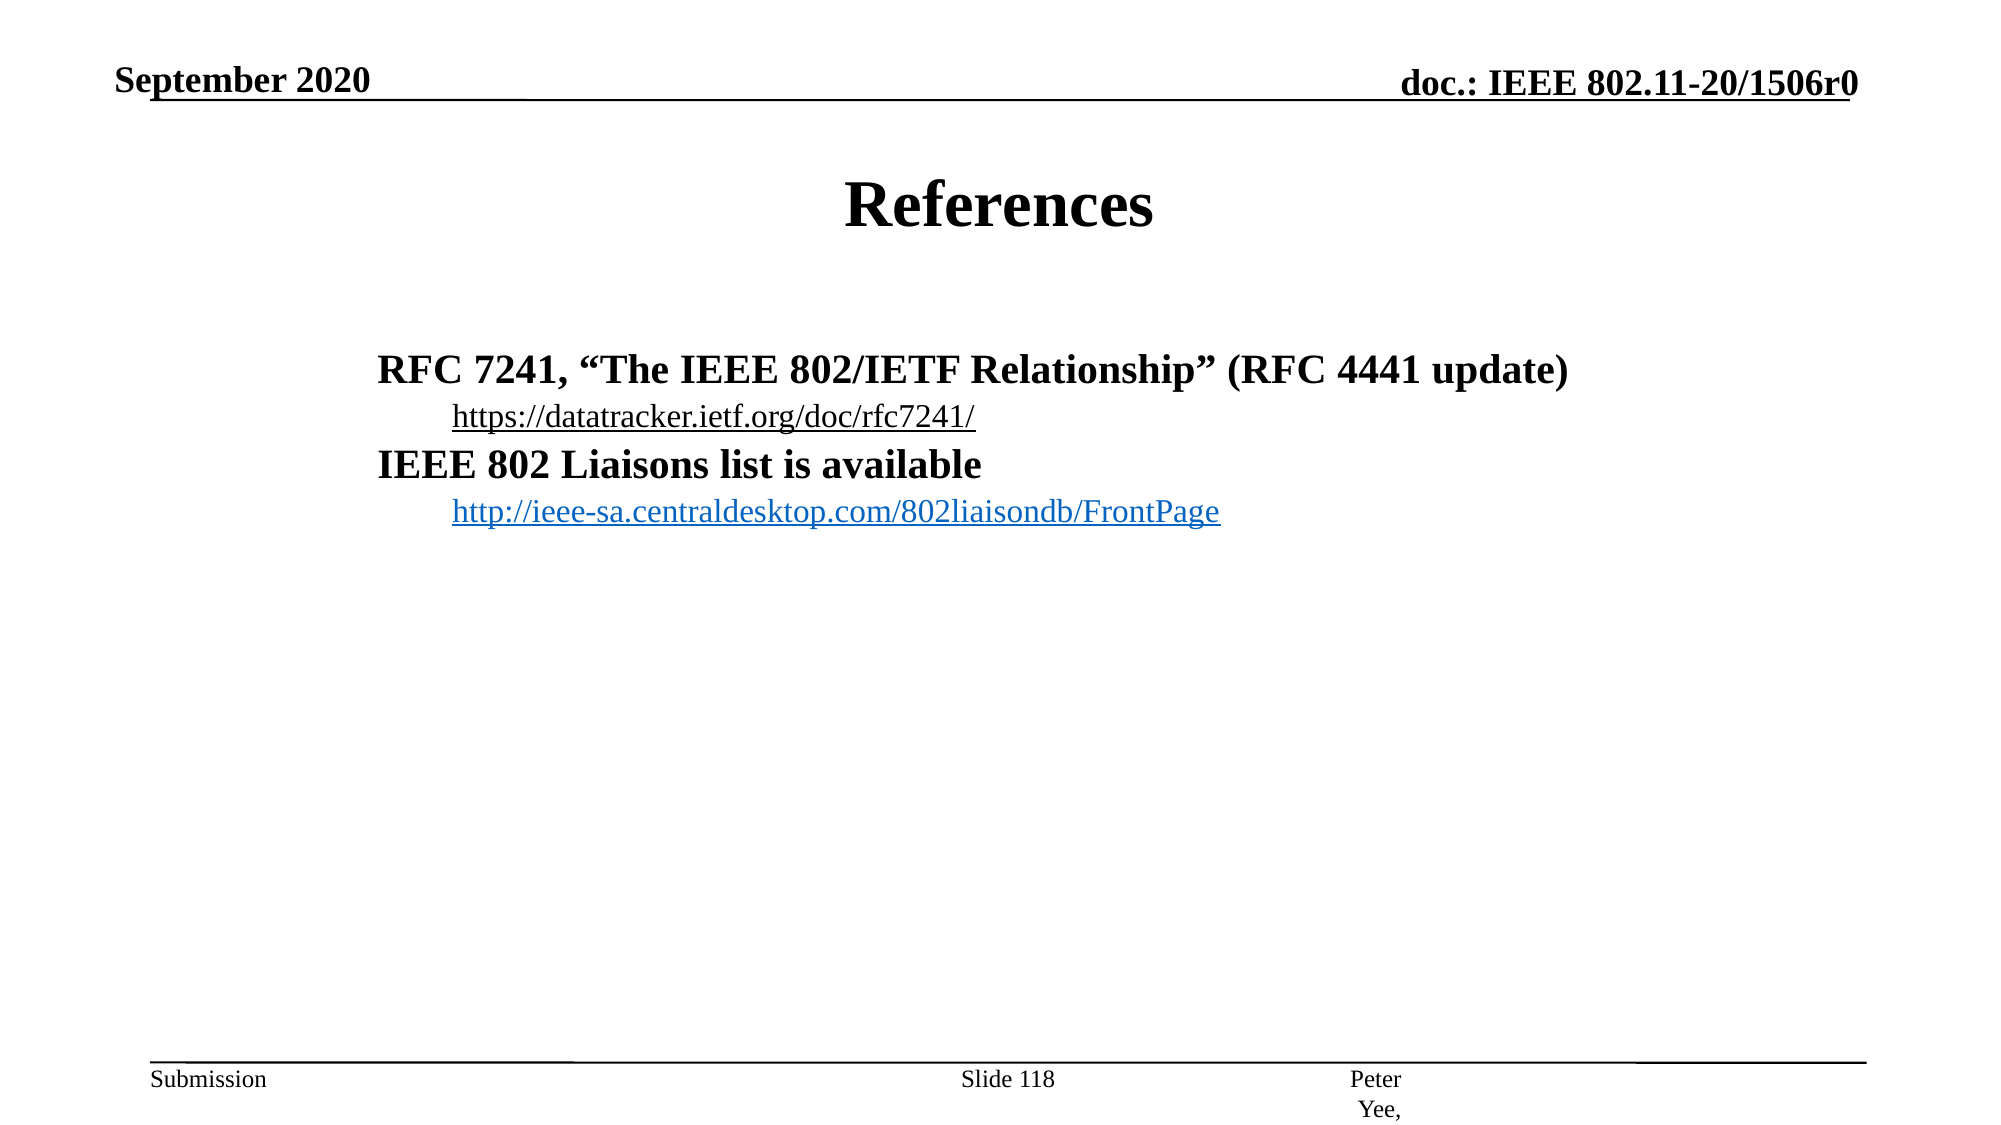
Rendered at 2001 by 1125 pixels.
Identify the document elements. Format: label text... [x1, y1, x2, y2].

footer Peter Yee, AKAYLA [1324, 1076, 1402, 1125]
title References [149, 112, 1850, 288]
list RFC 7241, “The IEEE 802/IETF Relationship” (RFC 4441 update) https://datatracker.ietf.org/doc/rfc7241/ IEEE 802 Liaisons list is available http://ieee-sa.centraldesktop.com/802liaisondb/FrontPage [362, 274, 1701, 1076]
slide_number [114, 0, 426, 101]
slide_number Slide 118 [950, 1076, 1067, 1123]
